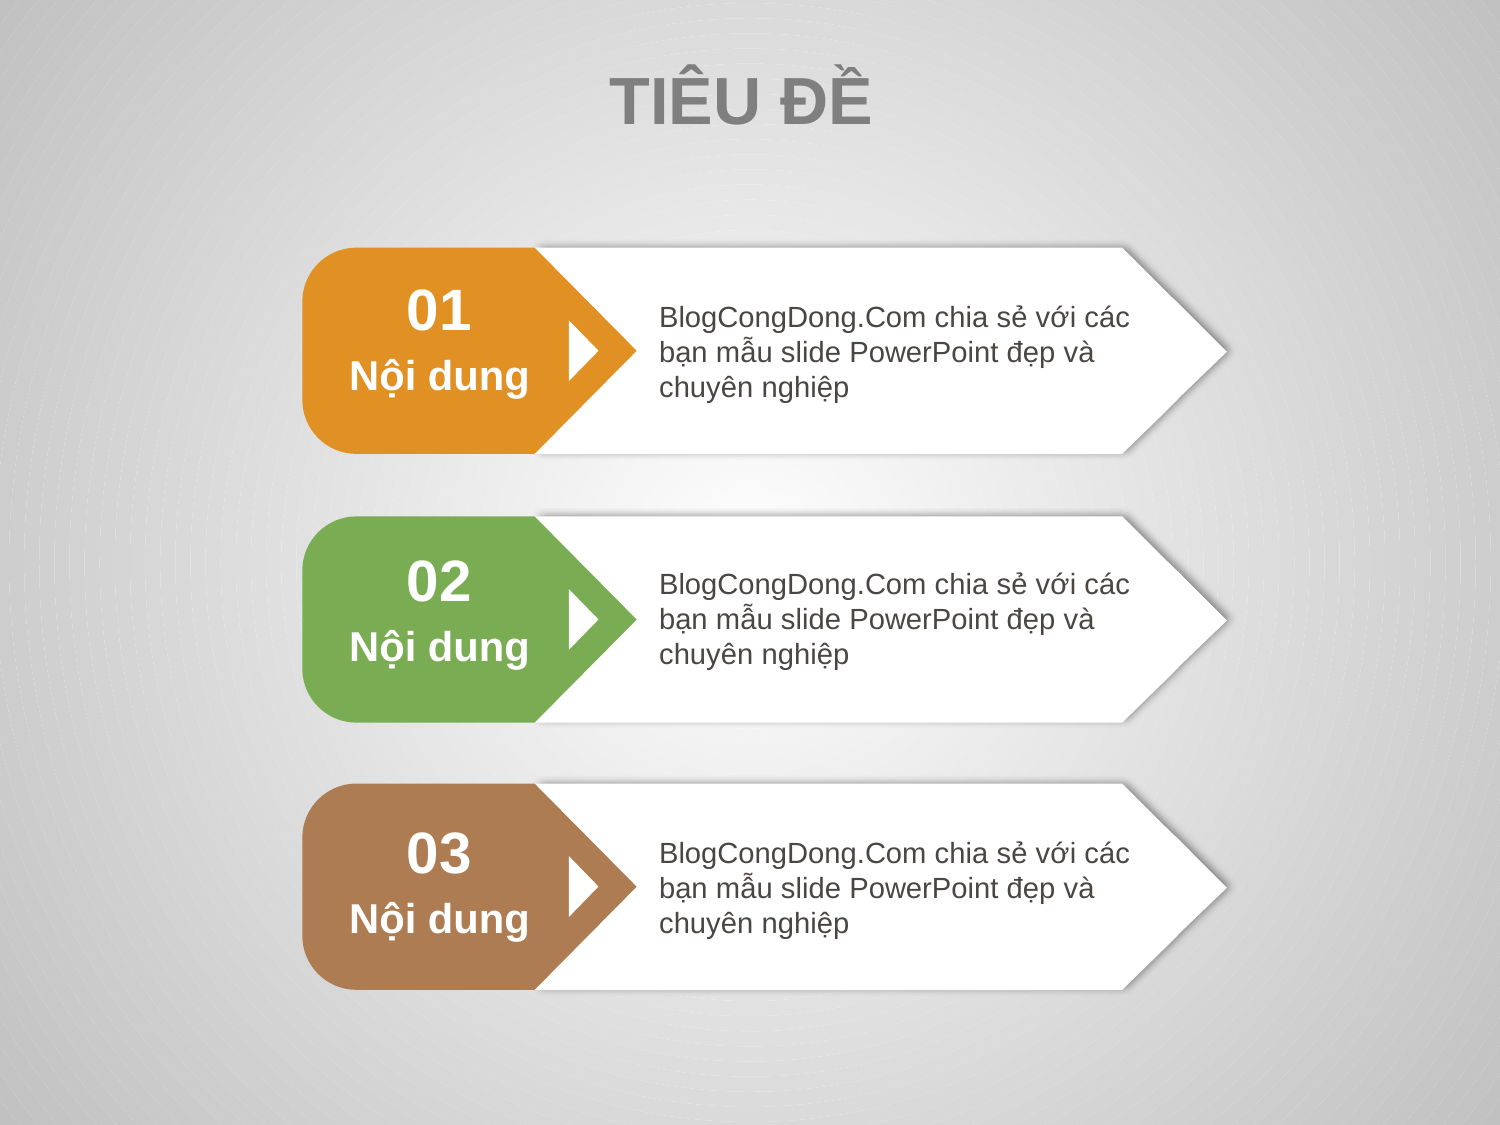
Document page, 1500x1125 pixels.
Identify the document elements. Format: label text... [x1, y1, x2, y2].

text_box [300, 245, 639, 456]
text_box Nội dung [334, 884, 545, 950]
text_box BlogCongDong.Com chia sẻ với các bạn mẫu slide PowerPoint đẹp và chuyên nghiệp [644, 557, 1201, 678]
text_box Nội dung [334, 341, 545, 407]
text_box [536, 245, 1170, 456]
text_box [537, 514, 1171, 725]
text_box Nội dung [334, 612, 545, 678]
text_box BlogCongDong.Com chia sẻ với các bạn mẫu slide PowerPoint đẹp và chuyên nghiệp [644, 290, 1201, 411]
text_box [1201, 322, 1229, 380]
text_box BlogCongDong.Com chia sẻ với các bạn mẫu slide PowerPoint đẹp và chuyên nghiệp [644, 826, 1201, 947]
text_box [1201, 591, 1229, 649]
text_box [1201, 858, 1229, 916]
text_box [536, 781, 1170, 992]
text_box TIÊU ĐỀ [594, 50, 888, 146]
text_box [566, 318, 601, 384]
text_box [566, 854, 601, 920]
text_box 03 [392, 807, 487, 884]
text_box [566, 587, 601, 652]
text_box 02 [392, 536, 487, 612]
text_box [300, 781, 639, 992]
text_box [300, 514, 639, 725]
text_box 01 [392, 264, 487, 341]
